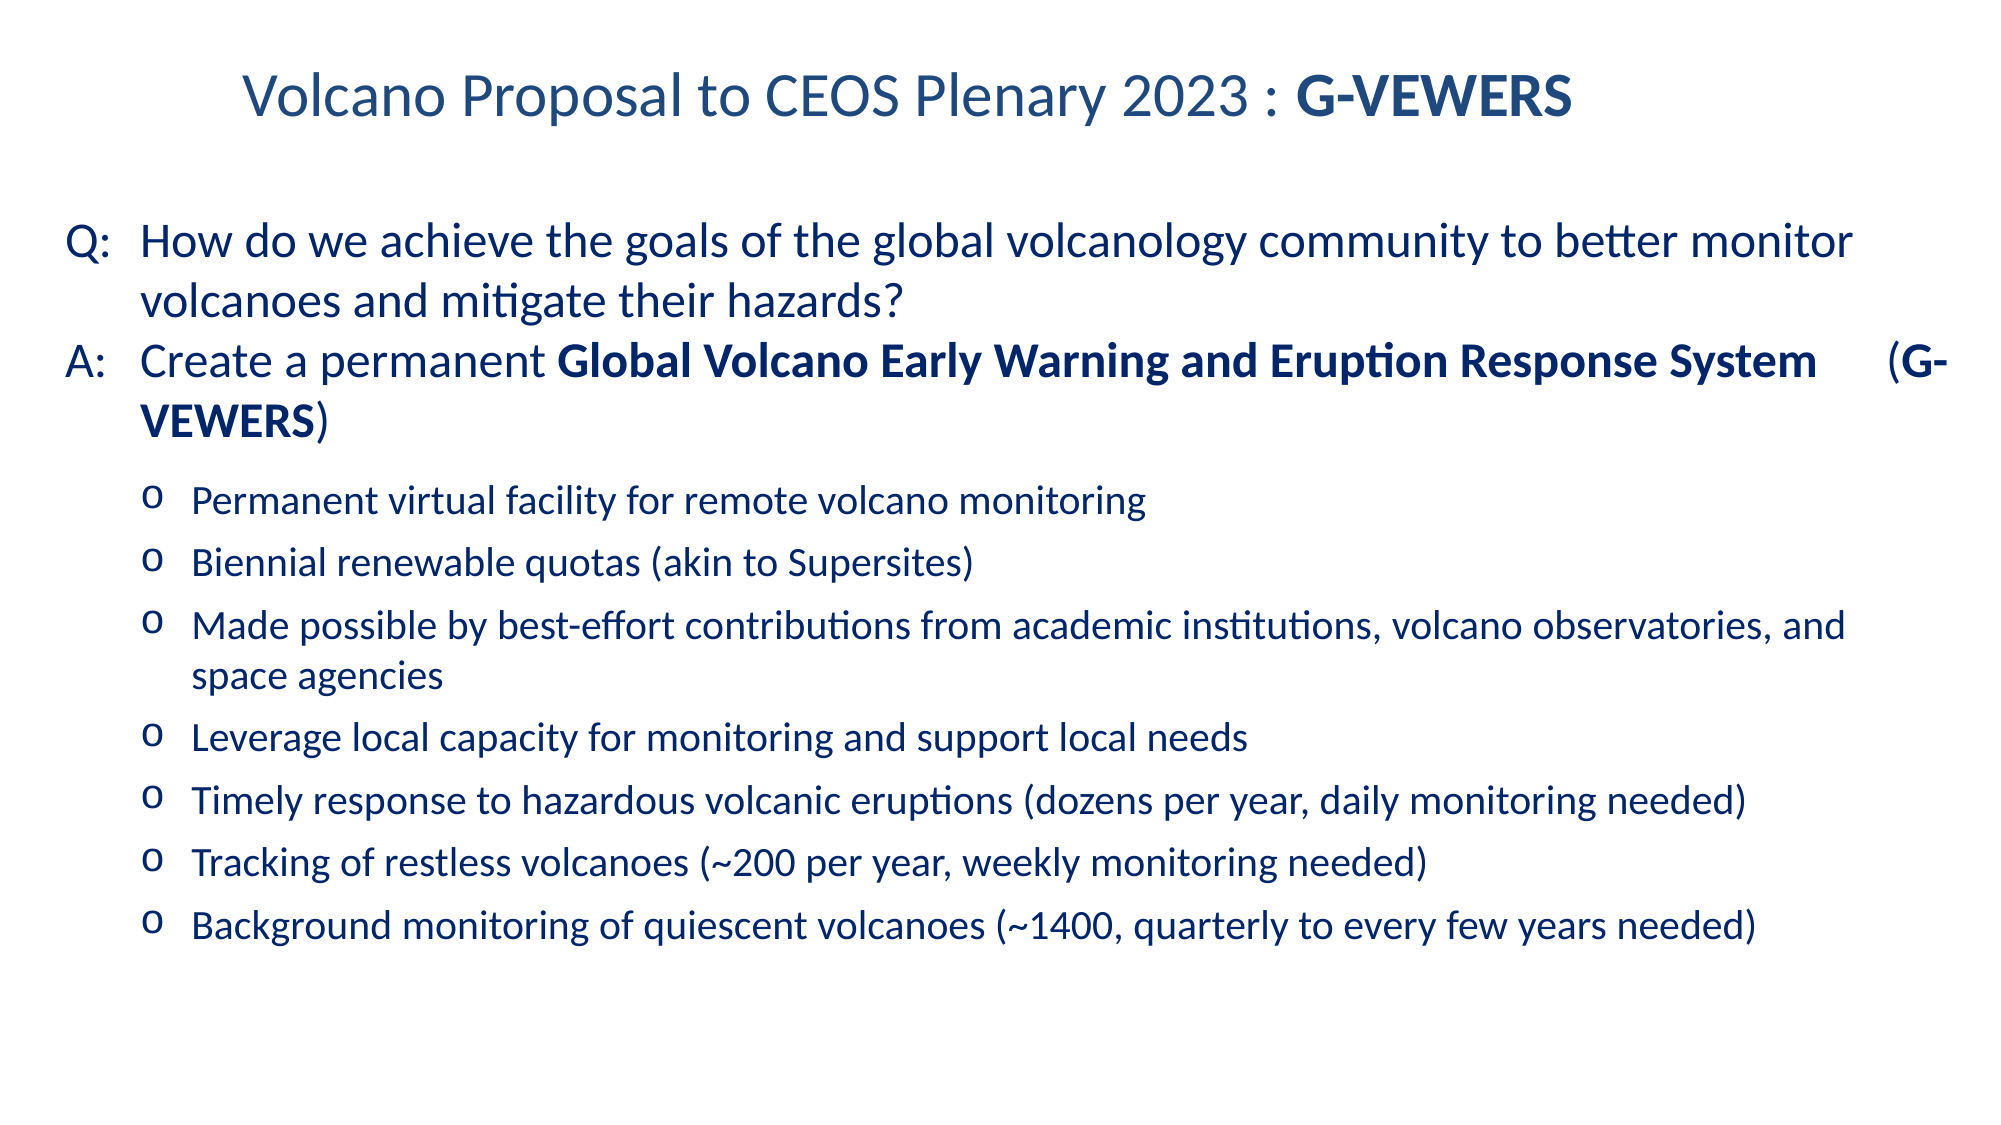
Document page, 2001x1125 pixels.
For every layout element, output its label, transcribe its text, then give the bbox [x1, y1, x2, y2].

list Volcano Proposal to CEOS Plenary 2023 : G-VEWERS [220, 45, 1597, 147]
list Q: How do we achieve the goals of the global volcanology community to better monitor volcanoes and mitigate their hazards? A: Create a permanent Global Volcano Early Warning and Eruption Response System (G-VEWERS) Permanent virtual facility for remote volcano monitoring Biennial renewable quotas (akin to Supersites) Made possible by best-effort contributions from academic institutions, volcano observatories, and space agencies Leverage local capacity for monitoring and support local needs Timely response to hazardous volcanic eruptions (dozens per year, daily monitoring needed) Tracking of restless volcanoes (~200 per year, weekly monitoring needed) Background monitoring of quiescent volcanoes (~1400, quarterly to every few years needed) [50, 200, 1963, 1075]
